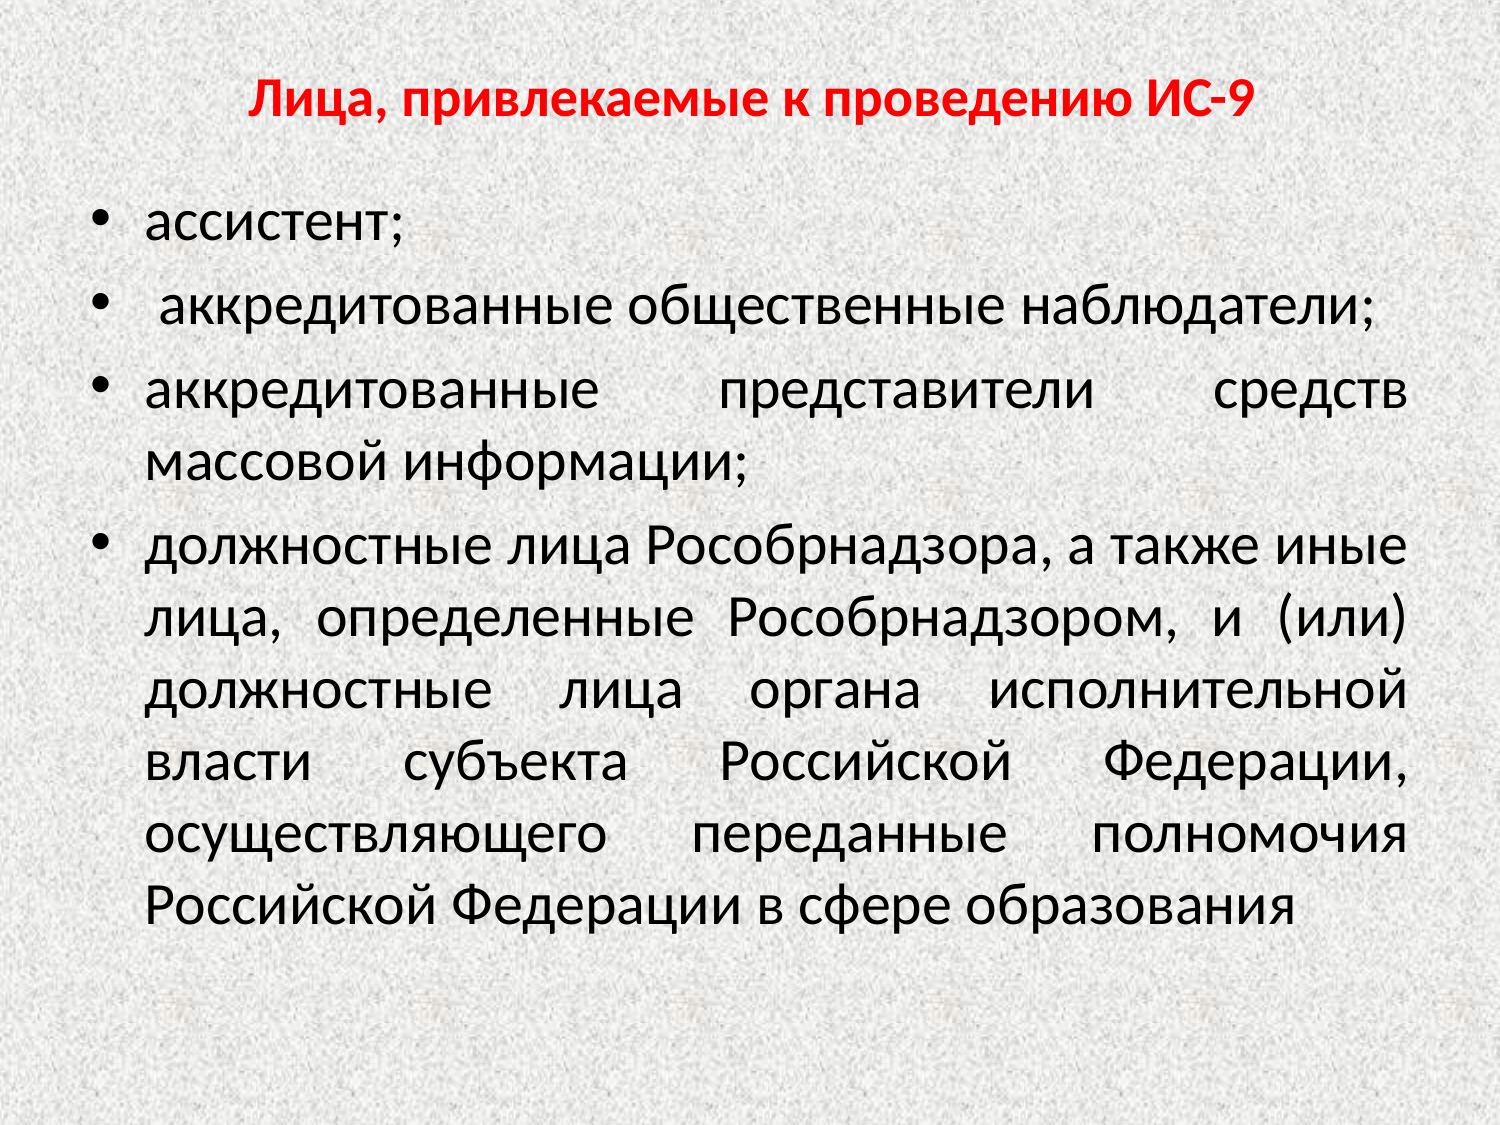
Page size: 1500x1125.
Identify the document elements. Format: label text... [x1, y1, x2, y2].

list ассистент; аккредитованные общественные наблюдатели; аккредитованные представители средств массовой информации; должностные лица Рособрнадзора, а также иные лица, определенные Рособрнадзором, и (или) должностные лица органа исполнительной власти субъекта Российской Федерации, осуществляющего переданные полномочия Российской Федерации в сфере образования [75, 172, 1425, 1047]
title Лица, привлекаемые к проведению ИС-9 [76, 0, 1427, 188]
picture [0, 0, 1500, 1125]
